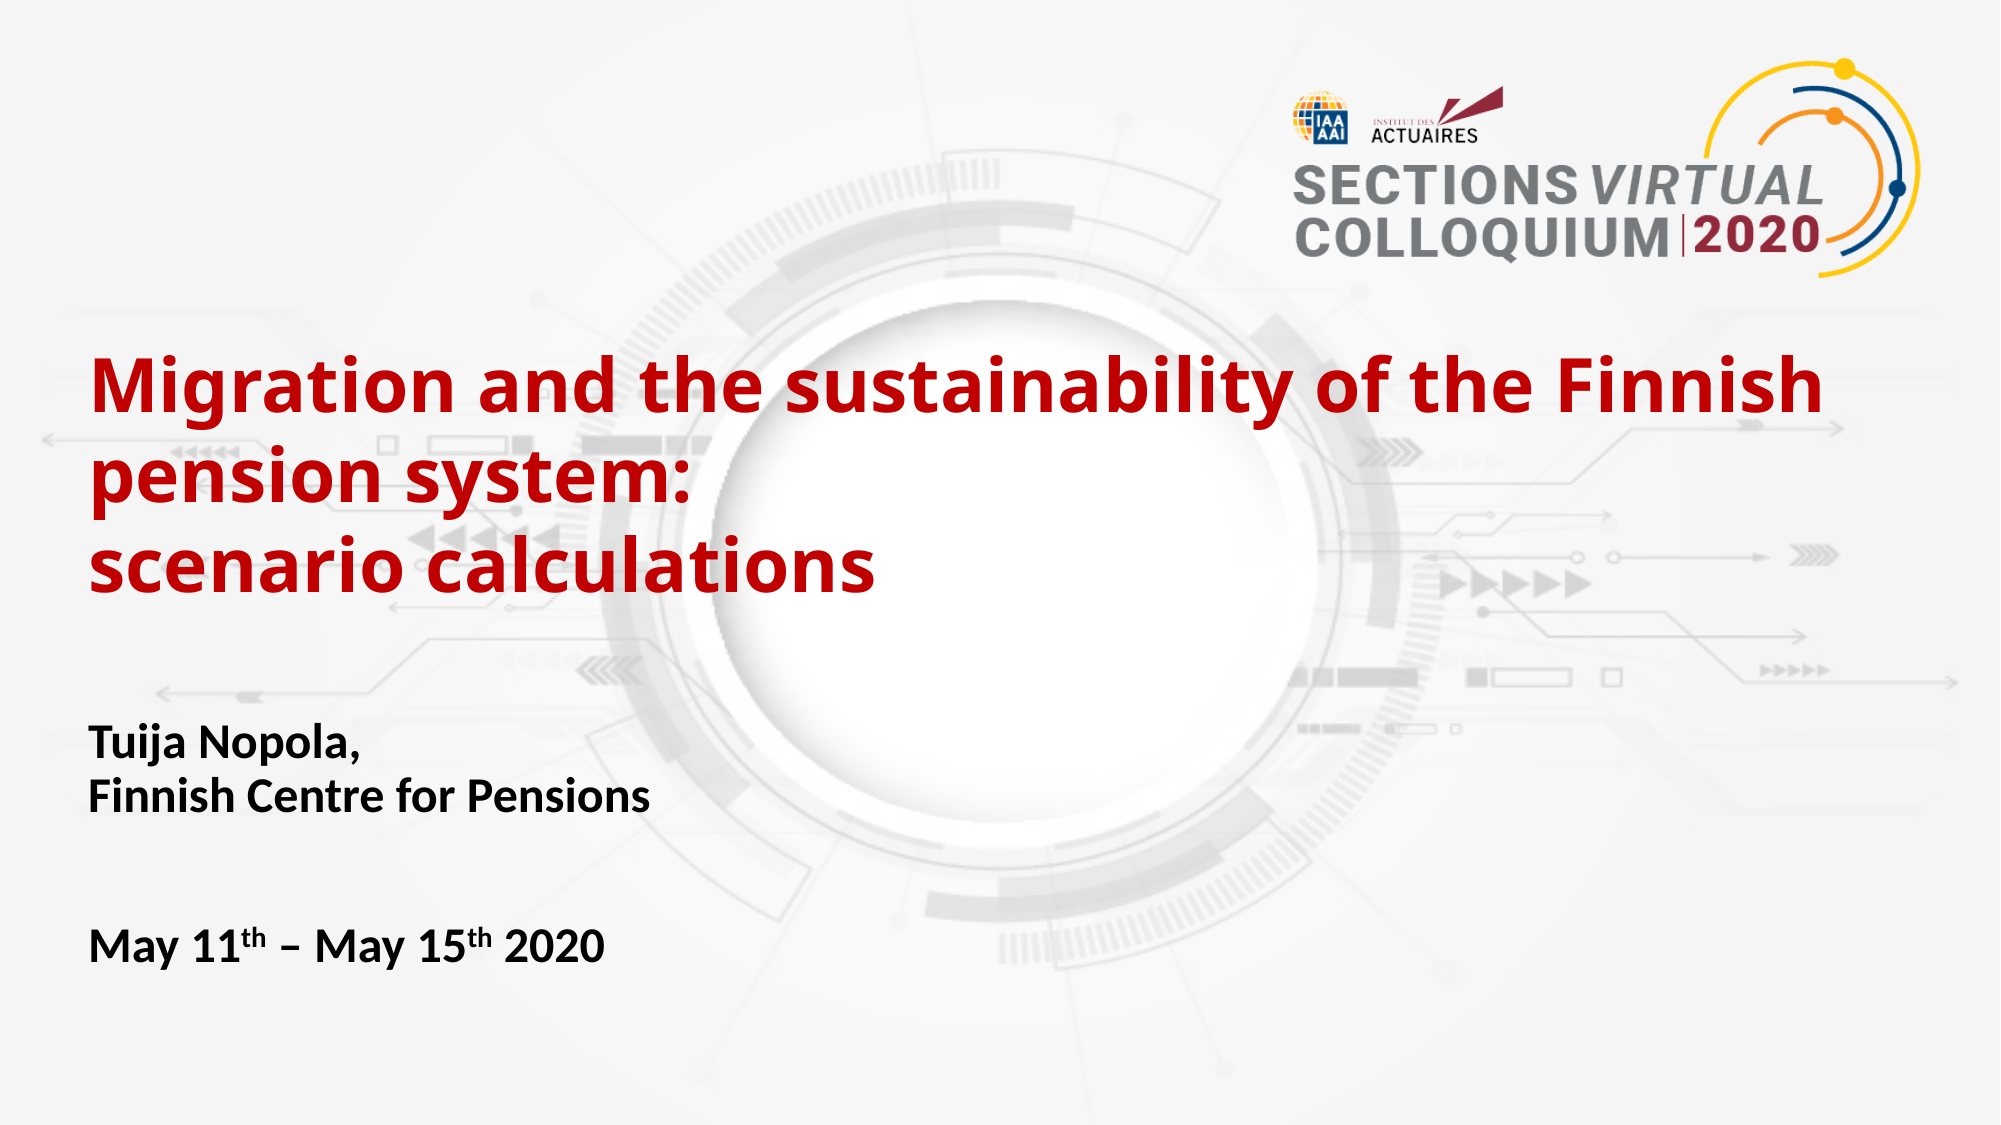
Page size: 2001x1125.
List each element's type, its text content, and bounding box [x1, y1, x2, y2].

text_box Tuija Nopola, Finnish Centre for Pensions May 11th – May 15th 2020 [73, 707, 1210, 1091]
picture [1292, 52, 1921, 278]
text_box Migration and the sustainability of the Finnish pension system: scenario calculations [73, 330, 1862, 615]
